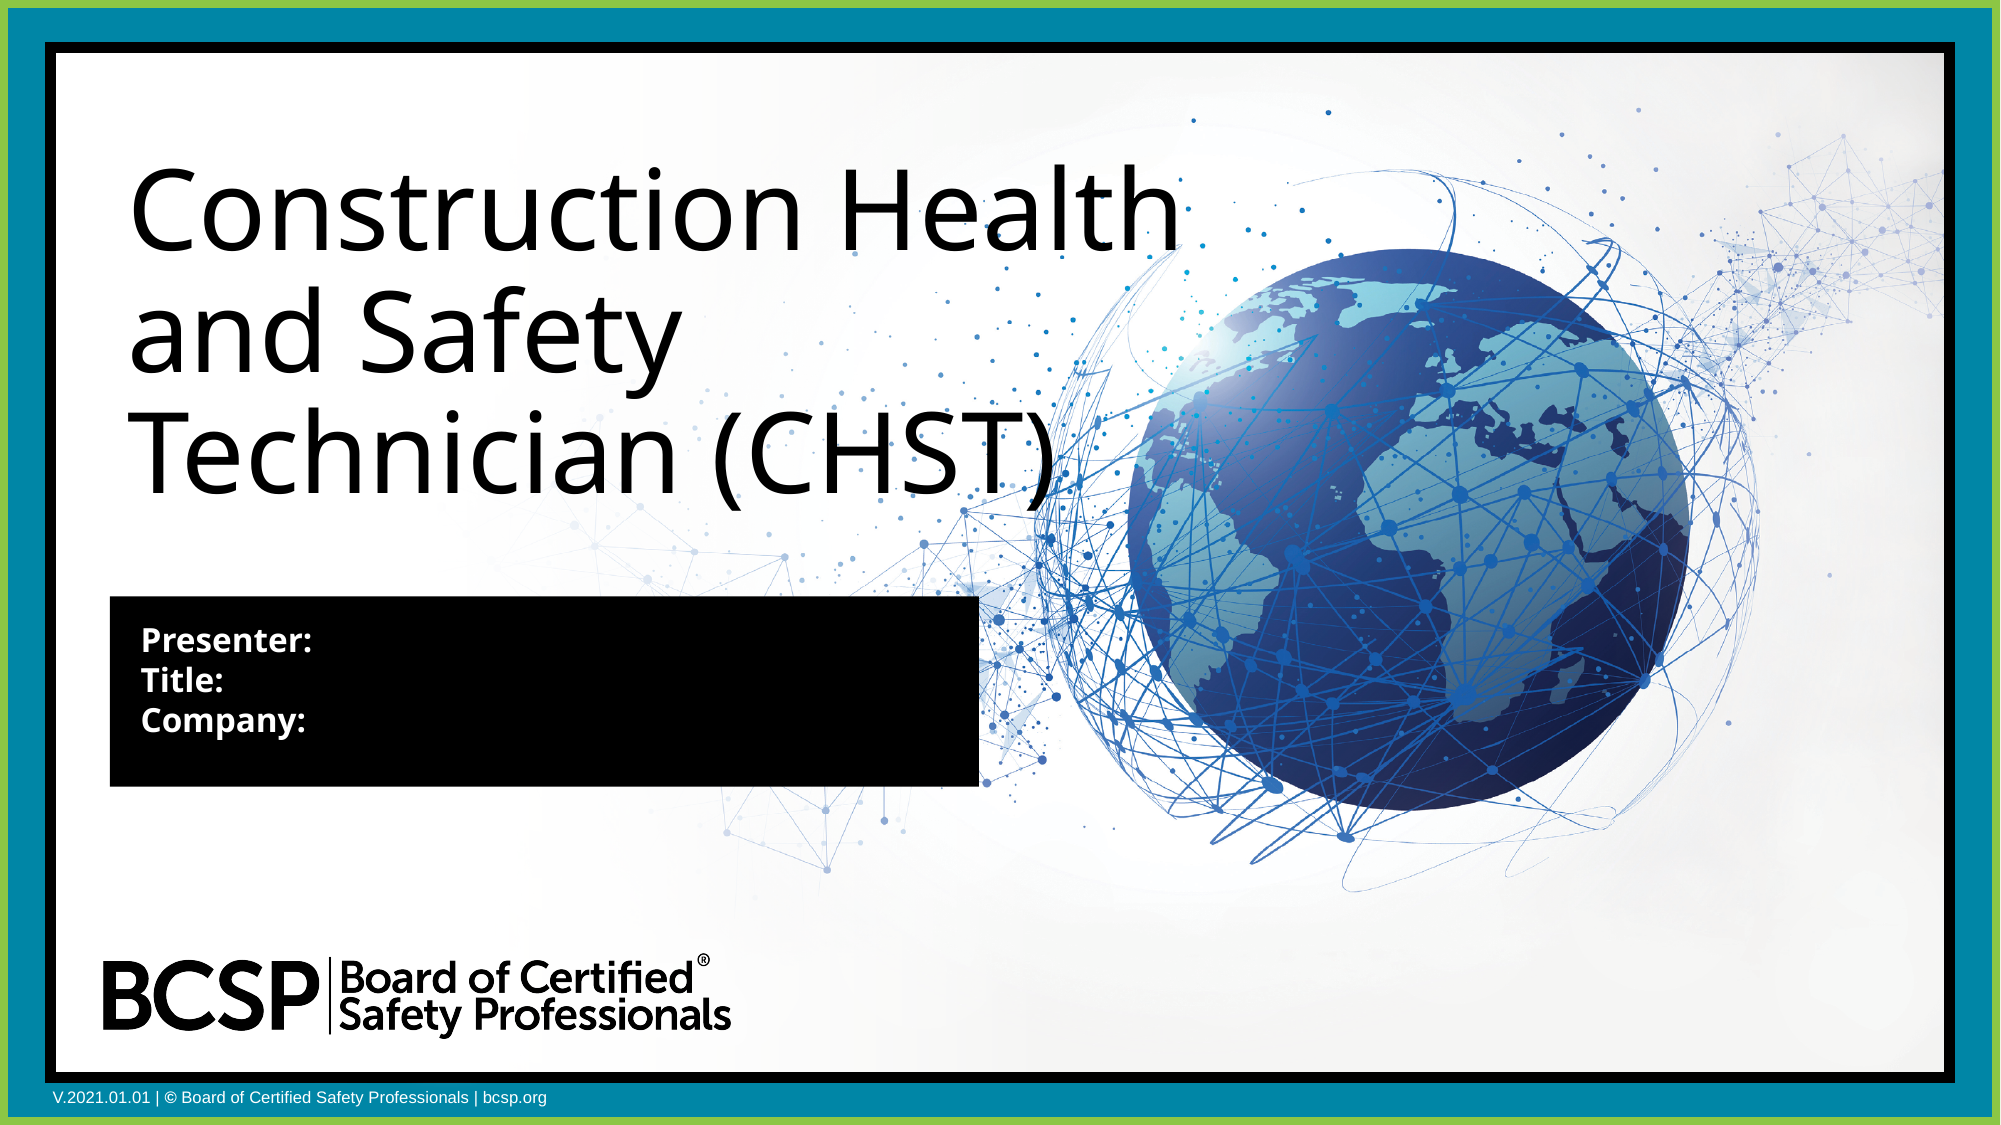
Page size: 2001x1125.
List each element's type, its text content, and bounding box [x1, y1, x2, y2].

picture [103, 953, 731, 1039]
title Construction Health and Safety Technician (CHST) [112, 127, 1292, 545]
list Presenter: Title: Company: [125, 612, 961, 749]
picture [56, 53, 1944, 1072]
list 20 points every 5 years 10 point categories (some with point limitations) Professional Safety Practice Membership in Safety Organizations Organizational Service Publications, Conference Presentations, and Patents Service to BCSP Professional Development Conferences [75, 924, 762, 1070]
